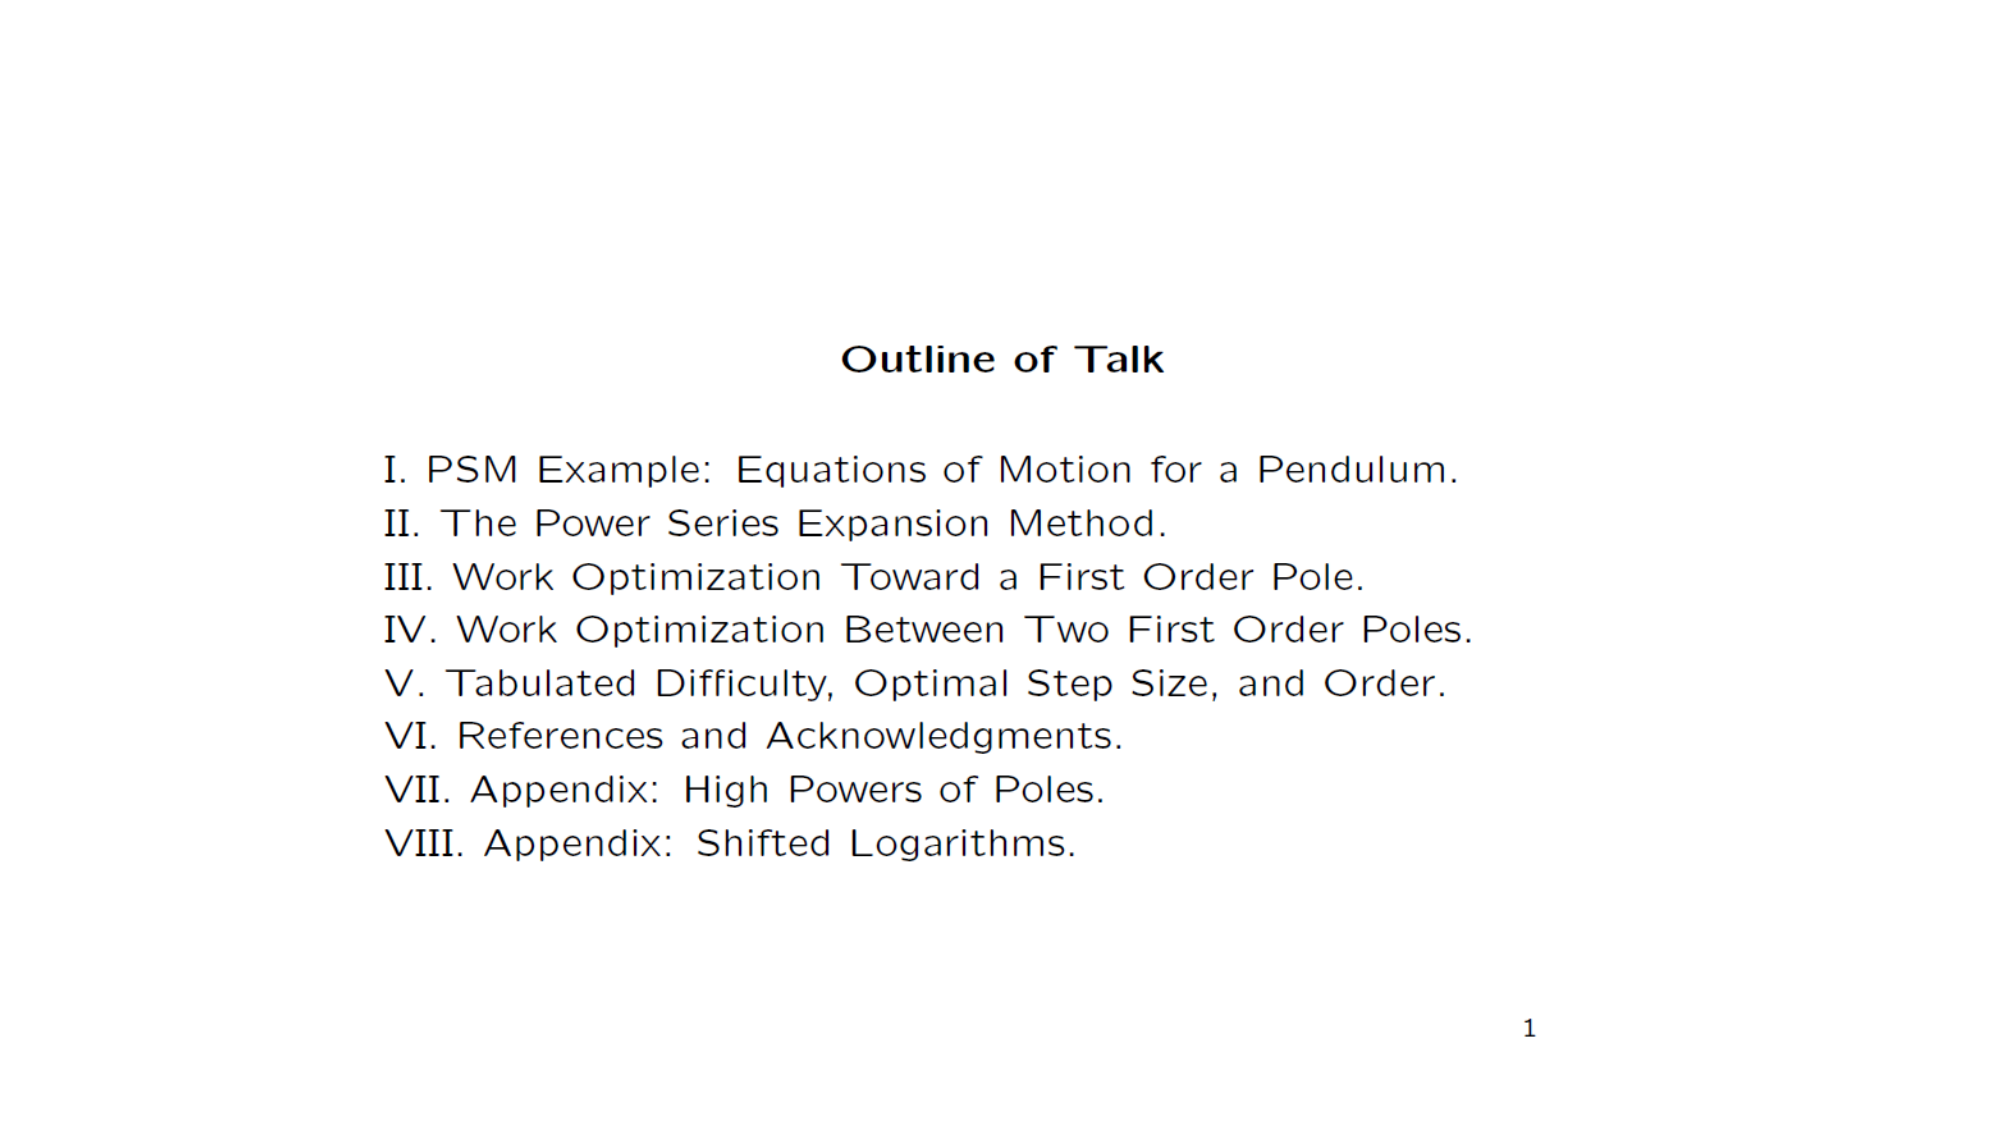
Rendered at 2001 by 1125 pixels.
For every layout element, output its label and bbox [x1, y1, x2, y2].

picture [245, 0, 1755, 1125]
